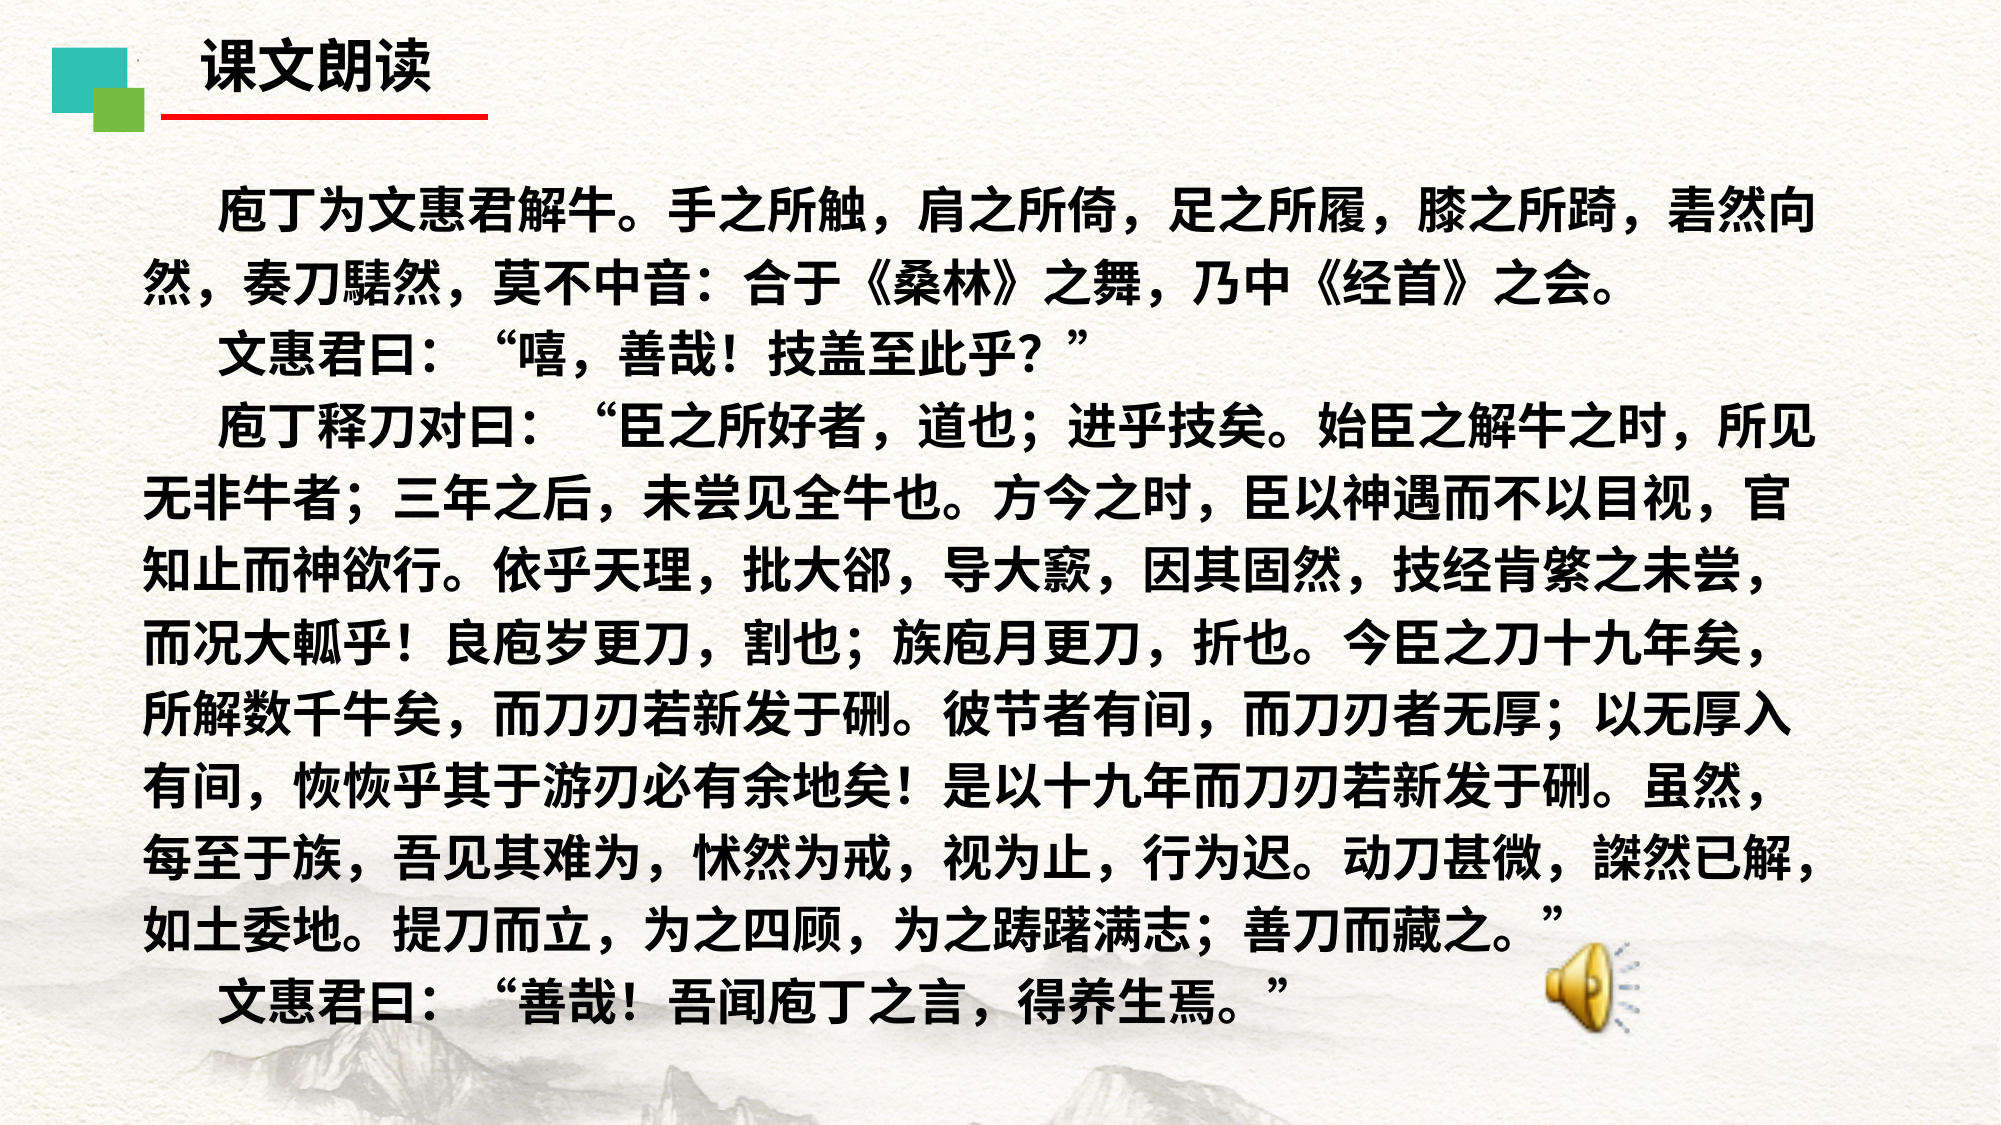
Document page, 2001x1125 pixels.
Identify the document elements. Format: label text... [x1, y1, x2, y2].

text_box 庖丁为文惠君解牛。手之所触，肩之所倚，足之所履，膝之所踦，砉然向然，奏刀騞然，莫不中音：合于《桑林》之舞，乃中《经首》之会。 文惠君曰：“嘻，善哉！技盖至此乎？” 庖丁释刀对曰：“臣之所好者，道也；进乎技矣。始臣之解牛之时，所见无非牛者；三年之后，未尝见全牛也。方今之时，臣以神遇而不以目视，官知止而神欲行。依乎天理，批大郤，导大窾，因其固然，技经肯綮之未尝，而况大軱乎！良庖岁更刀，割也；族庖月更刀，折也。今臣之刀十九年矣，所解数千牛矣，而刀刃若新发于硎。彼节者有间，而刀刃者无厚；以无厚入有间，恢恢乎其于游刃必有余地矣！是以十九年而刀刃若新发于硎。虽然，每至于族，吾见其难为，怵然为戒，视为止，行为迟。动刀甚微，謋然已解，如土委地。提刀而立，为之四顾，为之踌躇满志；善刀而藏之。” 文惠君曰：“善哉！吾闻庖丁之言，得养生焉。” [127, 159, 1841, 1039]
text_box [51, 47, 145, 133]
text_box 课文朗读 [144, 21, 489, 107]
picture [0, 0, 2000, 1125]
